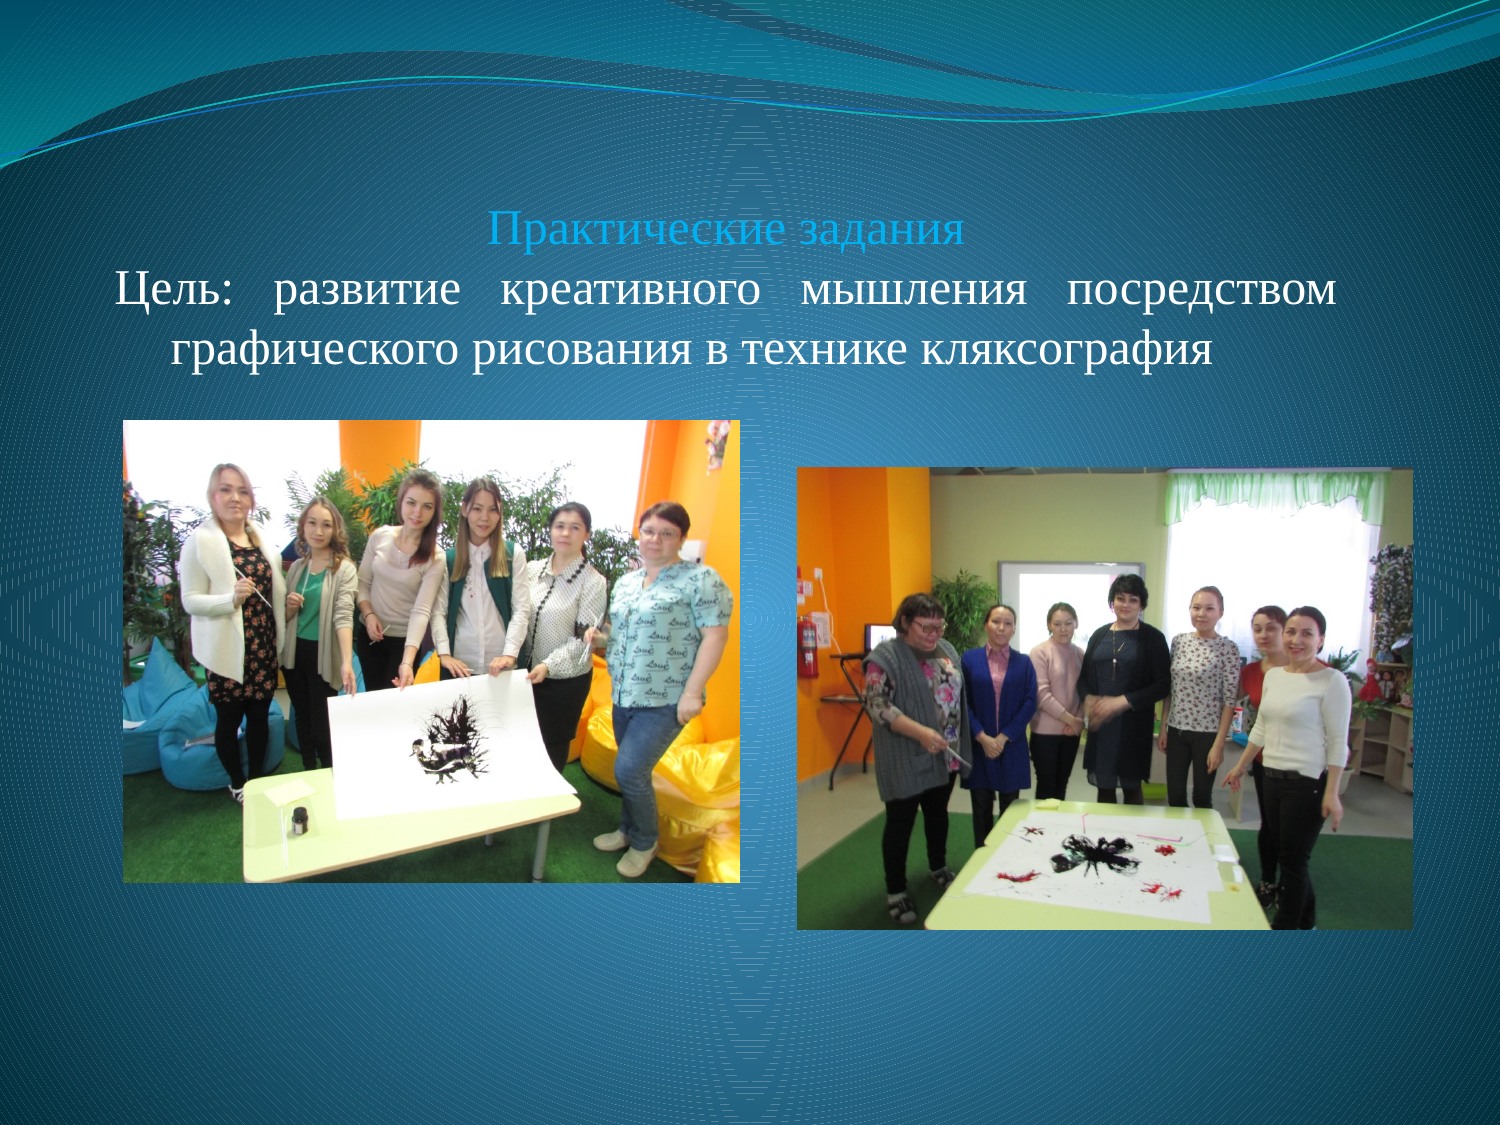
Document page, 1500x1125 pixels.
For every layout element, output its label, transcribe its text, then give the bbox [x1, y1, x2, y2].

picture [123, 420, 740, 883]
picture [796, 467, 1413, 930]
text_box Практические задания Цель: развитие креативного мышления посредством графического рисования в технике кляксография [99, 187, 1353, 383]
